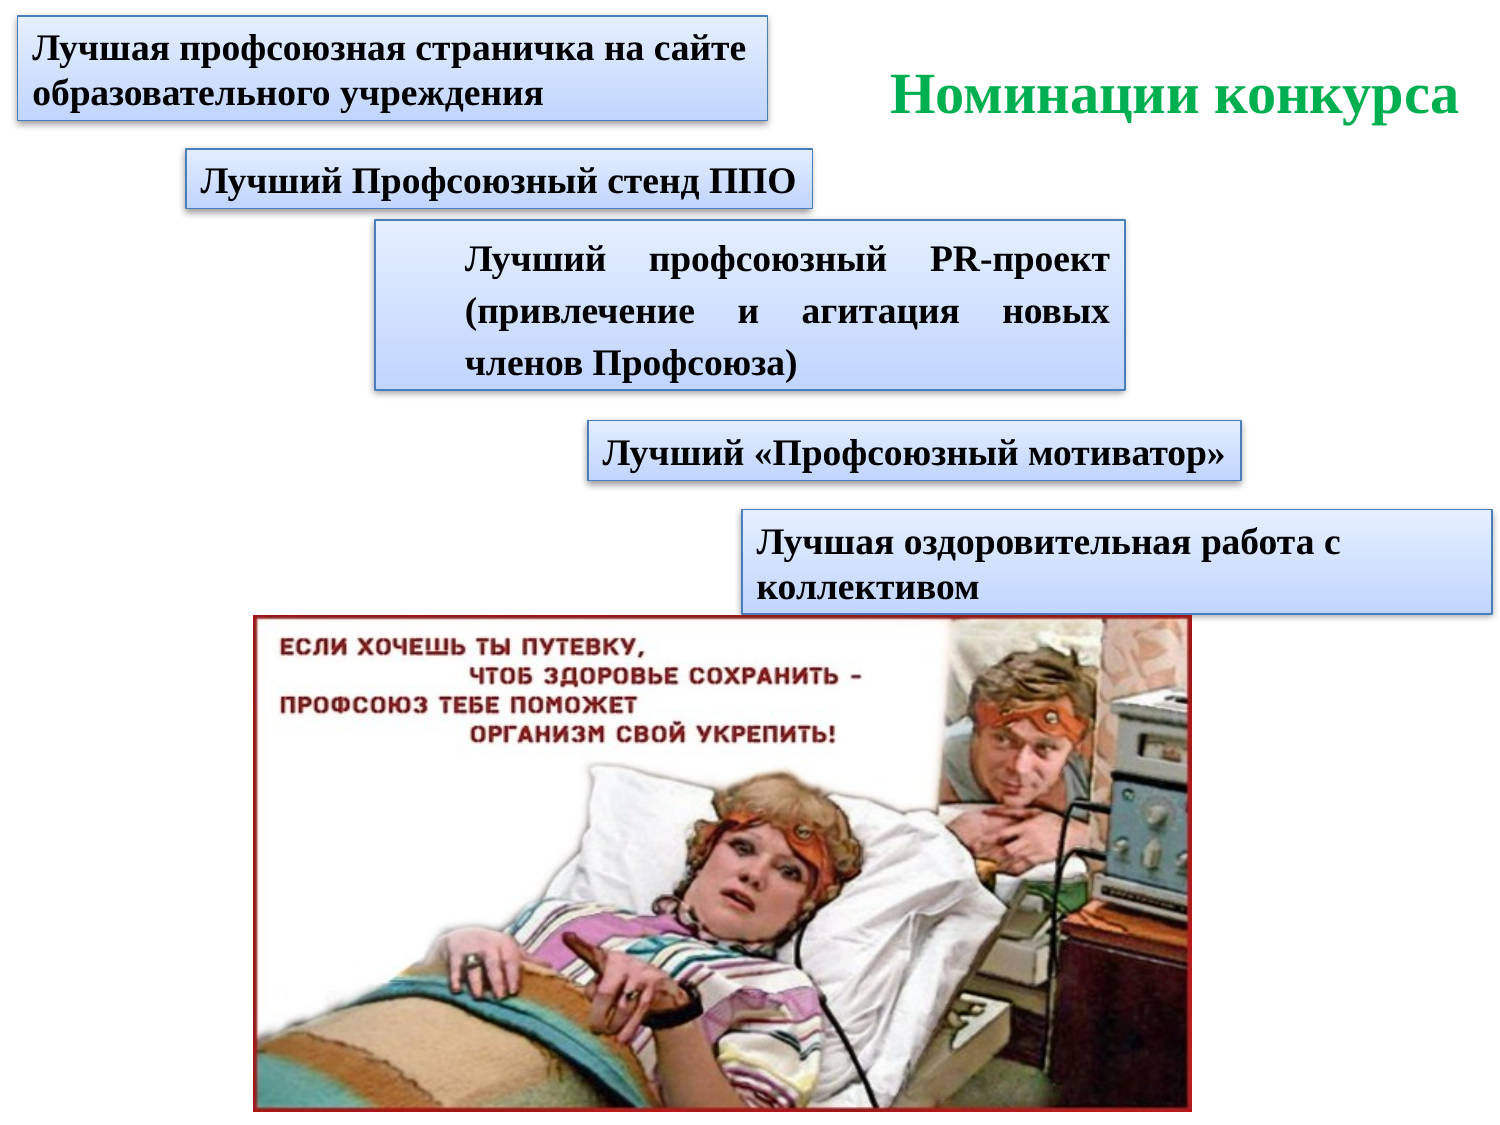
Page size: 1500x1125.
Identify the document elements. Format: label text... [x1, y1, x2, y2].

picture [253, 615, 1192, 1112]
text_box Лучший профсоюзный PR-проект (привлечение и агитация новых членов Профсоюза) [374, 219, 1126, 391]
text_box Лучшая профсоюзная страничка на сайте образовательного учреждения [17, 15, 768, 121]
text_box Лучшая оздоровительная работа с коллективом [741, 509, 1493, 615]
text_box Лучший «Профсоюзный мотиватор» [587, 420, 1242, 481]
text_box Лучший Профсоюзный стенд ППО [185, 148, 813, 209]
text_box Номинации конкурса [847, 37, 1500, 133]
